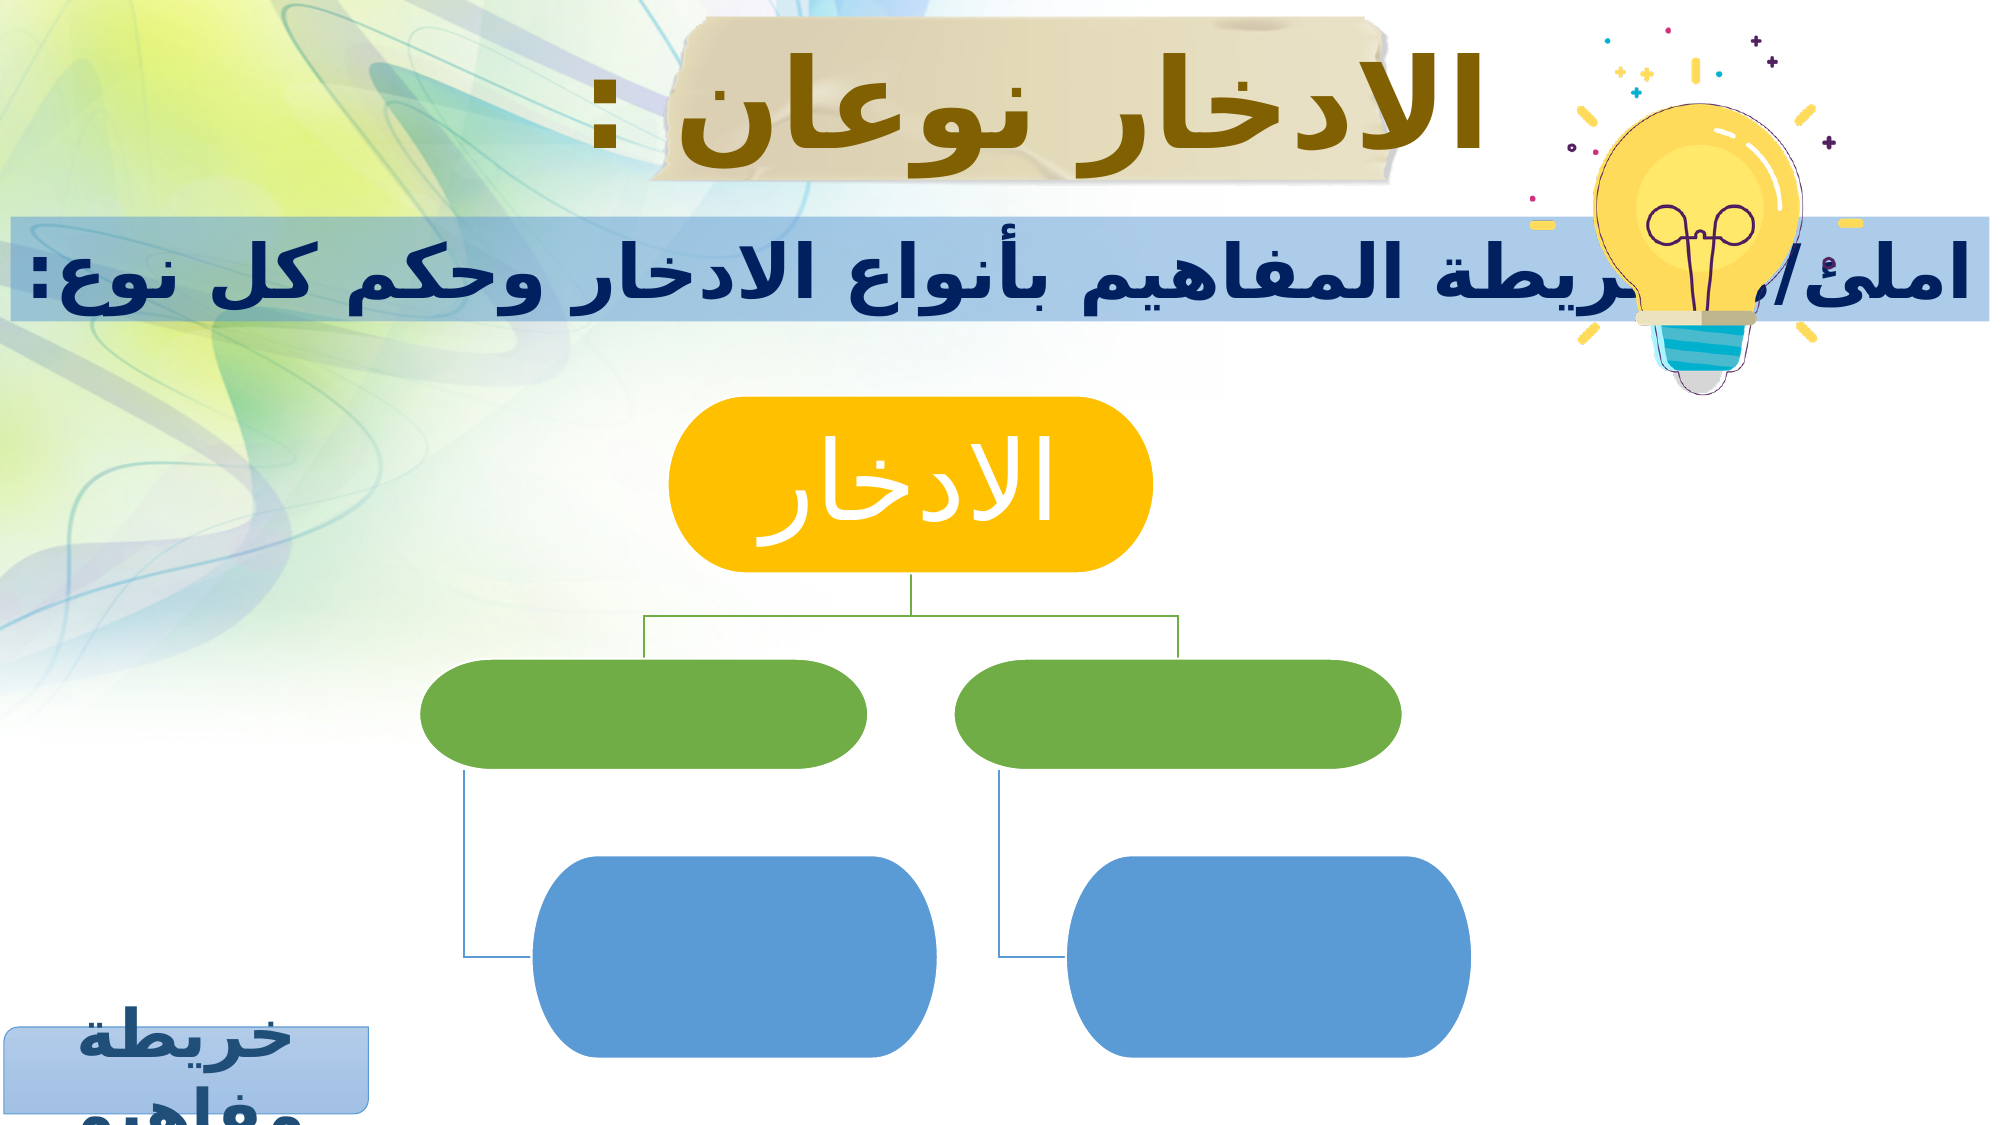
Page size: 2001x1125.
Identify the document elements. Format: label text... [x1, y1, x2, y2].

text_box املئ/ي خريطة المفاهيم بأنواع الادخار وحكم كل نوع: [10, 216, 1529, 322]
text_box الادخار نوعان : [1399, 16, 1507, 182]
text_box الادخار نوعان : [565, 16, 646, 182]
text_box املئ/ي خريطة المفاهيم بأنواع الادخار وحكم كل نوع: [1864, 216, 1990, 322]
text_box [418, 372, 1473, 1082]
picture [0, 0, 2001, 1125]
text_box خريطة مفاهيم [3, 1026, 369, 1115]
